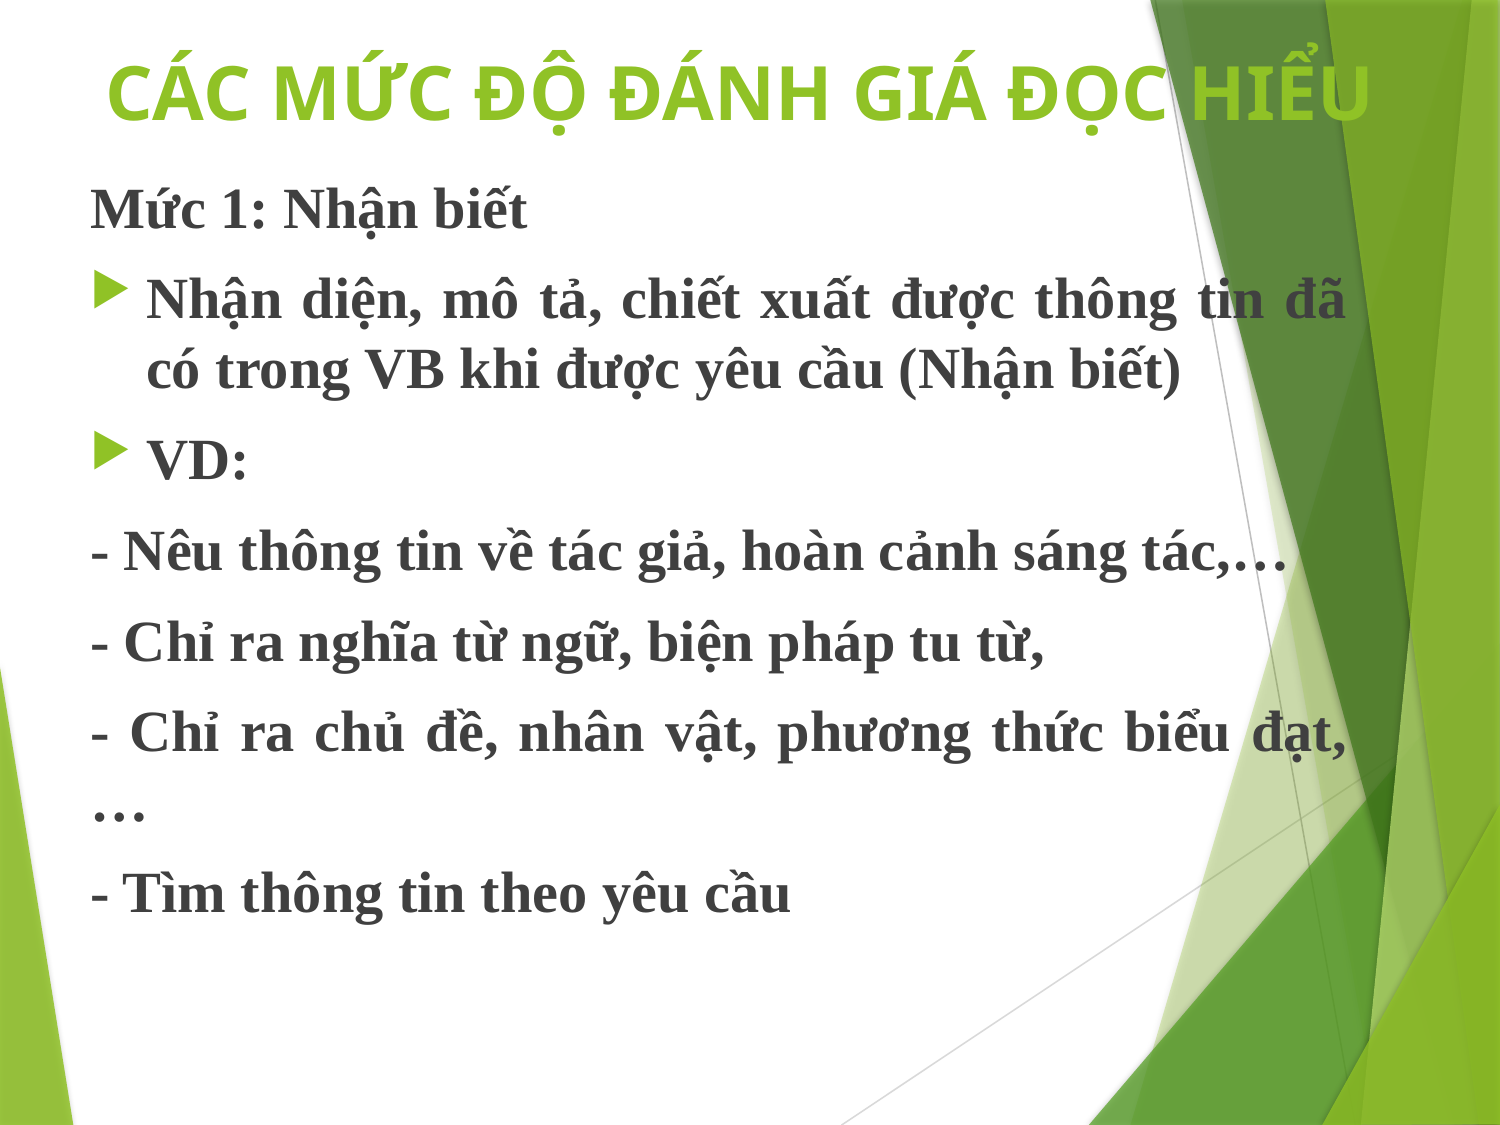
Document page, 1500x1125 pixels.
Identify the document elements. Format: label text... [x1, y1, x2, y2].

list Mức 1: Nhận biết Nhận diện, mô tả, chiết xuất được thông tin đã có trong VB khi được yêu cầu (Nhận biết) VD: - Nêu thông tin về tác giả, hoàn cảnh sáng tác,… - Chỉ ra nghĩa từ ngữ, biện pháp tu từ, - Chỉ ra chủ đề, nhân vật, phương thức biểu đạt,… - Tìm thông tin theo yêu cầu [75, 162, 1363, 1063]
title CÁC MỨC ĐỘ ĐÁNH GIÁ ĐỌC HIỂU [75, 37, 1425, 150]
